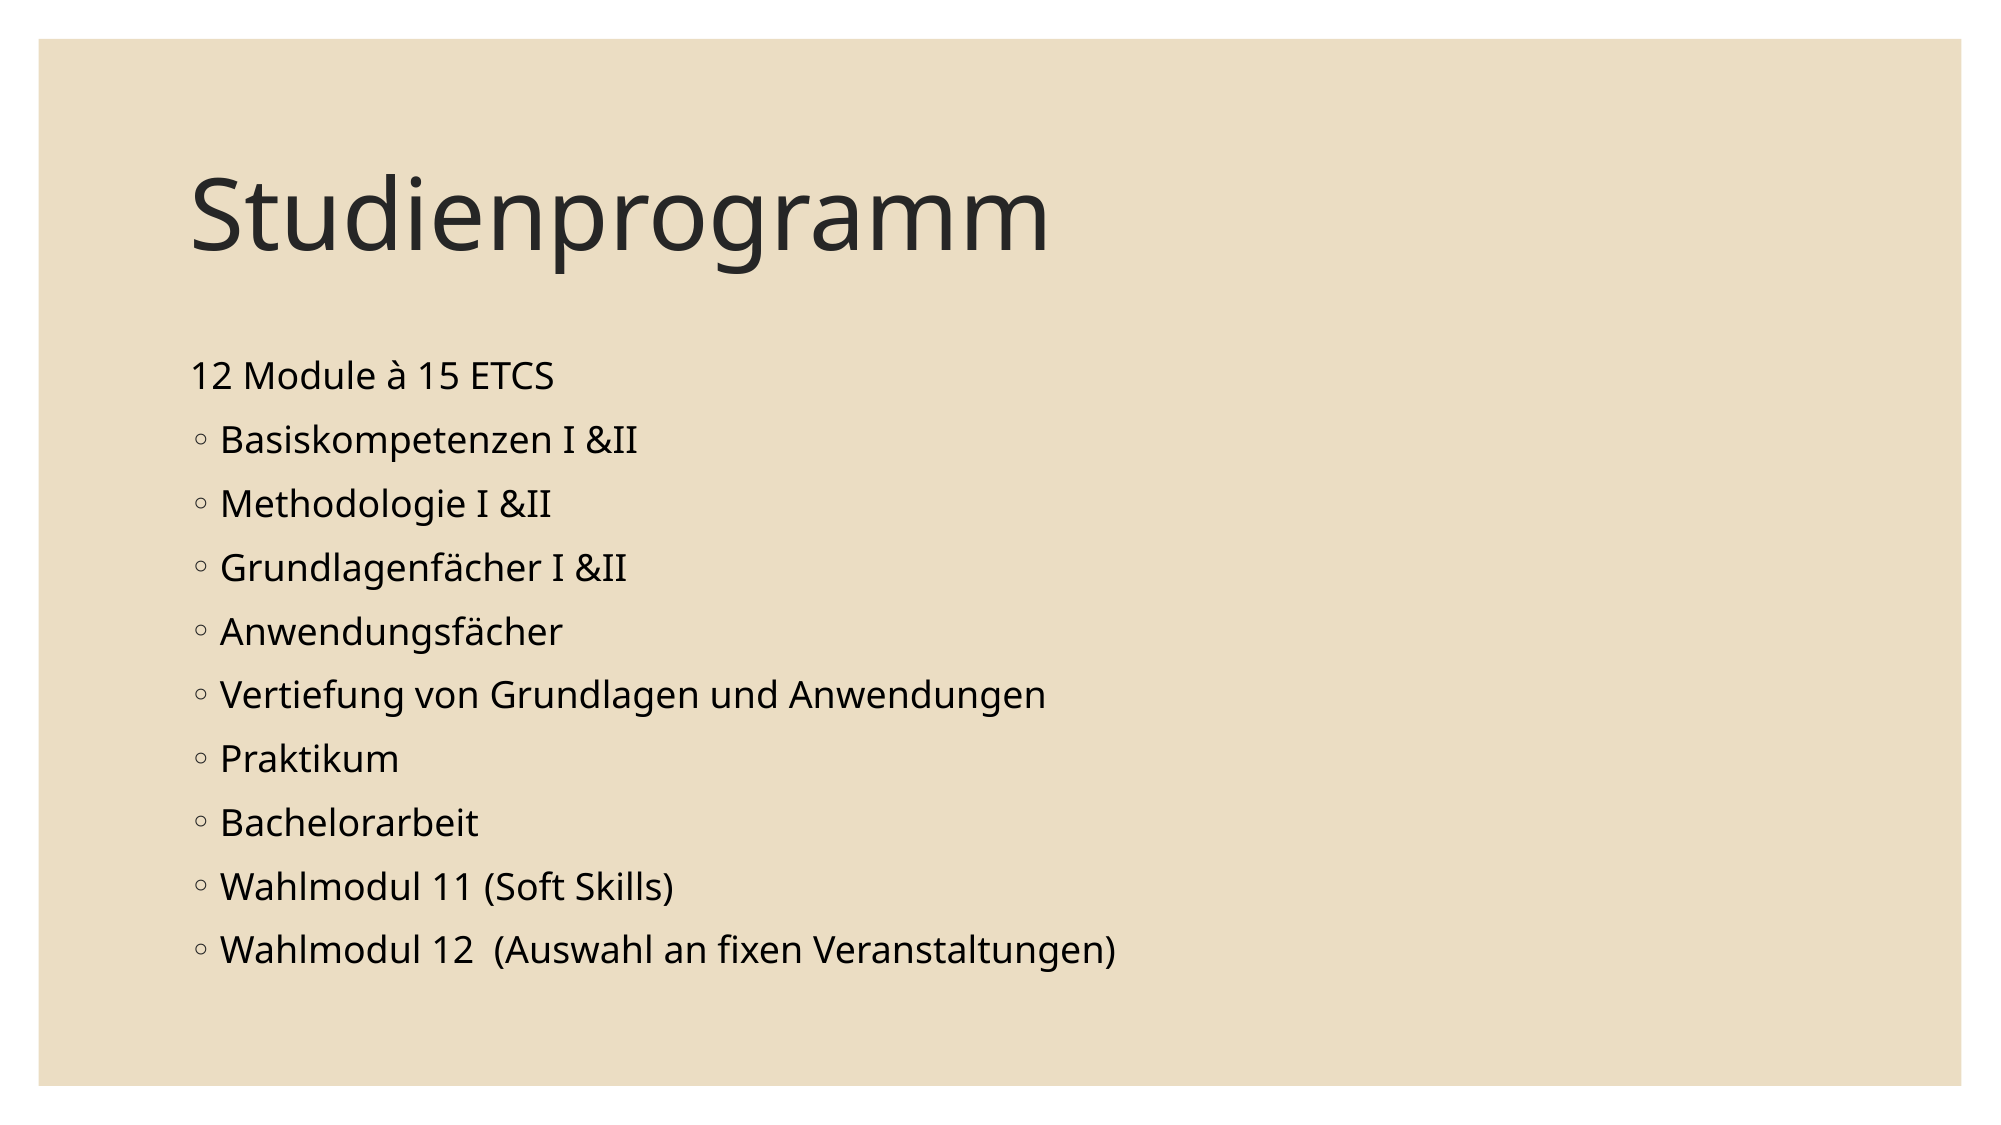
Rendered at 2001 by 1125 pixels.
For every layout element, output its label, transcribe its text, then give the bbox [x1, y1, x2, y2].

list 12 Module à 15 ETCS Basiskompetenzen I &II Methodologie I &II Grundlagenfächer I &II Anwendungsfächer Vertiefung von Grundlagen und Anwendungen Praktikum Bachelorarbeit Wahlmodul 11 (Soft Skills) Wahlmodul 12 (Auswahl an fixen Veranstaltungen) [174, 345, 1825, 990]
title Studienprogramm [174, 105, 1825, 331]
